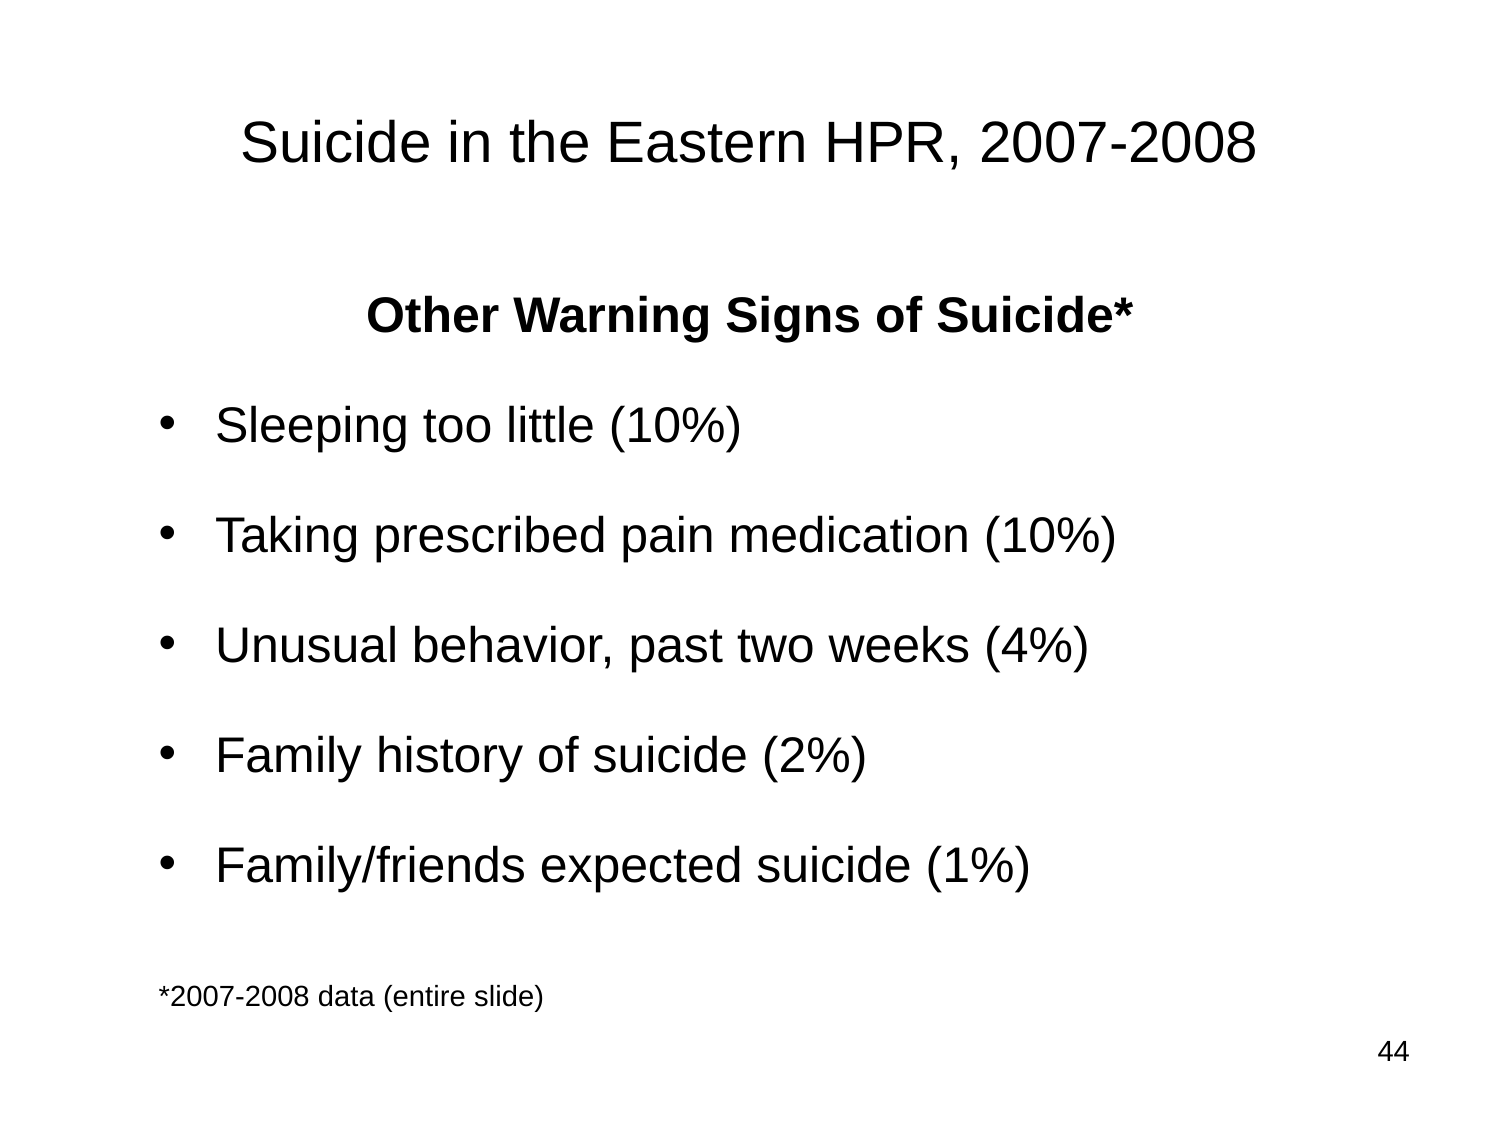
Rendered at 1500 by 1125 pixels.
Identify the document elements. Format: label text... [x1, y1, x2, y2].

slide_number 44 [1074, 1024, 1426, 1103]
list Other Warning Signs of Suicide* Sleeping too little (10%) Taking prescribed pain medication (10%) Unusual behavior, past two weeks (4%) Family history of suicide (2%) Family/friends expected suicide (1%) *2007-2008 data (entire slide) [143, 274, 1357, 1063]
title Suicide in the Eastern HPR, 2007-2008 [74, 44, 1426, 233]
